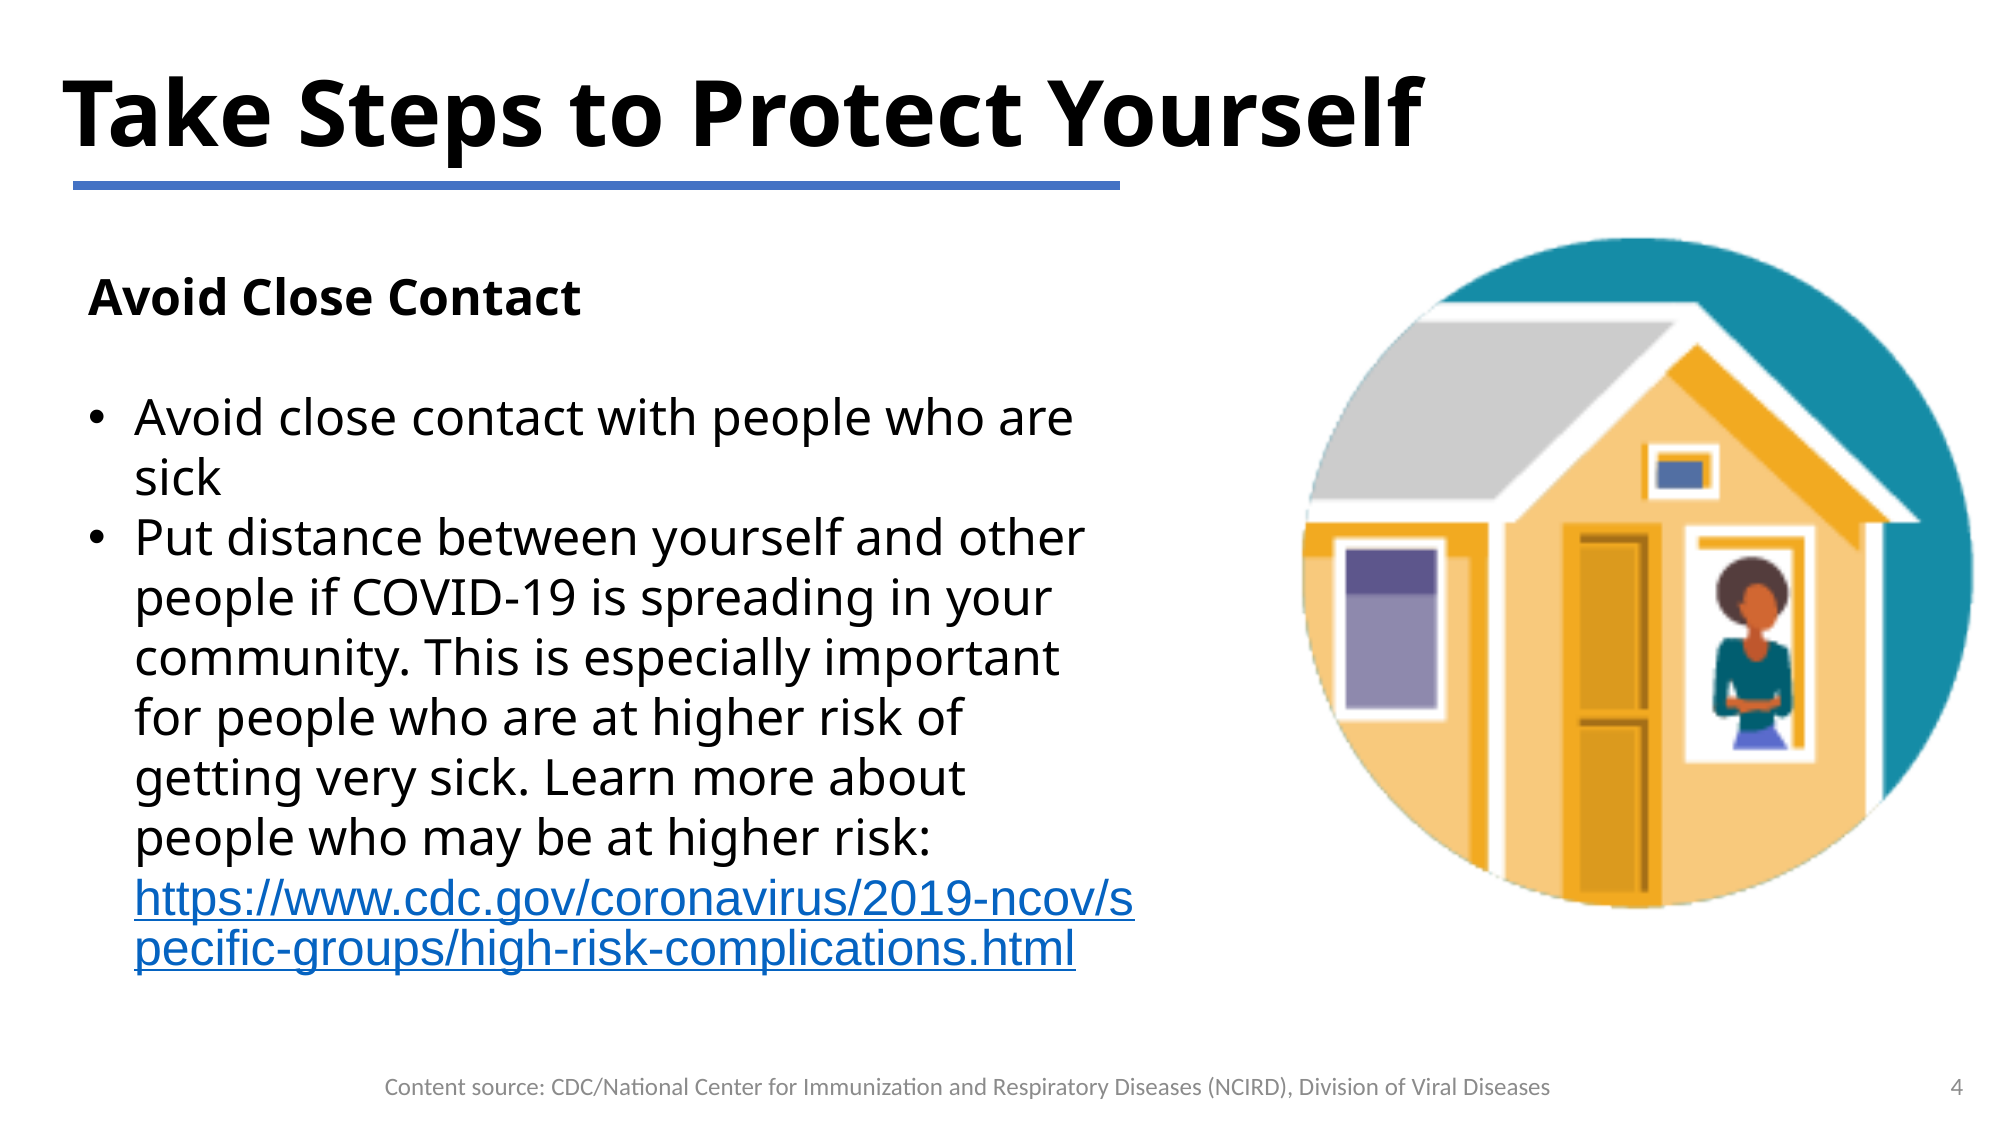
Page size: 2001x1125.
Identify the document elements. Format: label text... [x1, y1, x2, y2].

picture [1296, 232, 1979, 914]
slide_number 4 [1528, 1055, 1979, 1116]
title Take Steps to Protect Yourself [46, 8, 1805, 226]
text_box Avoid Close Contact Avoid close contact with people who are sick Put distance between yourself and other people if COVID-19 is spreading in your community. This is especially important for people who are at higher risk of getting very sick. Learn more about people who may be at higher risk: https://www.cdc.gov/coronavirus/2019-ncov/specific-groups/high-risk-complications.html [73, 265, 1155, 926]
footer Content source: CDC/National Center for Immunization and Respiratory Diseases (NCIRD), Division of Viral Diseases [21, 1055, 1528, 1116]
